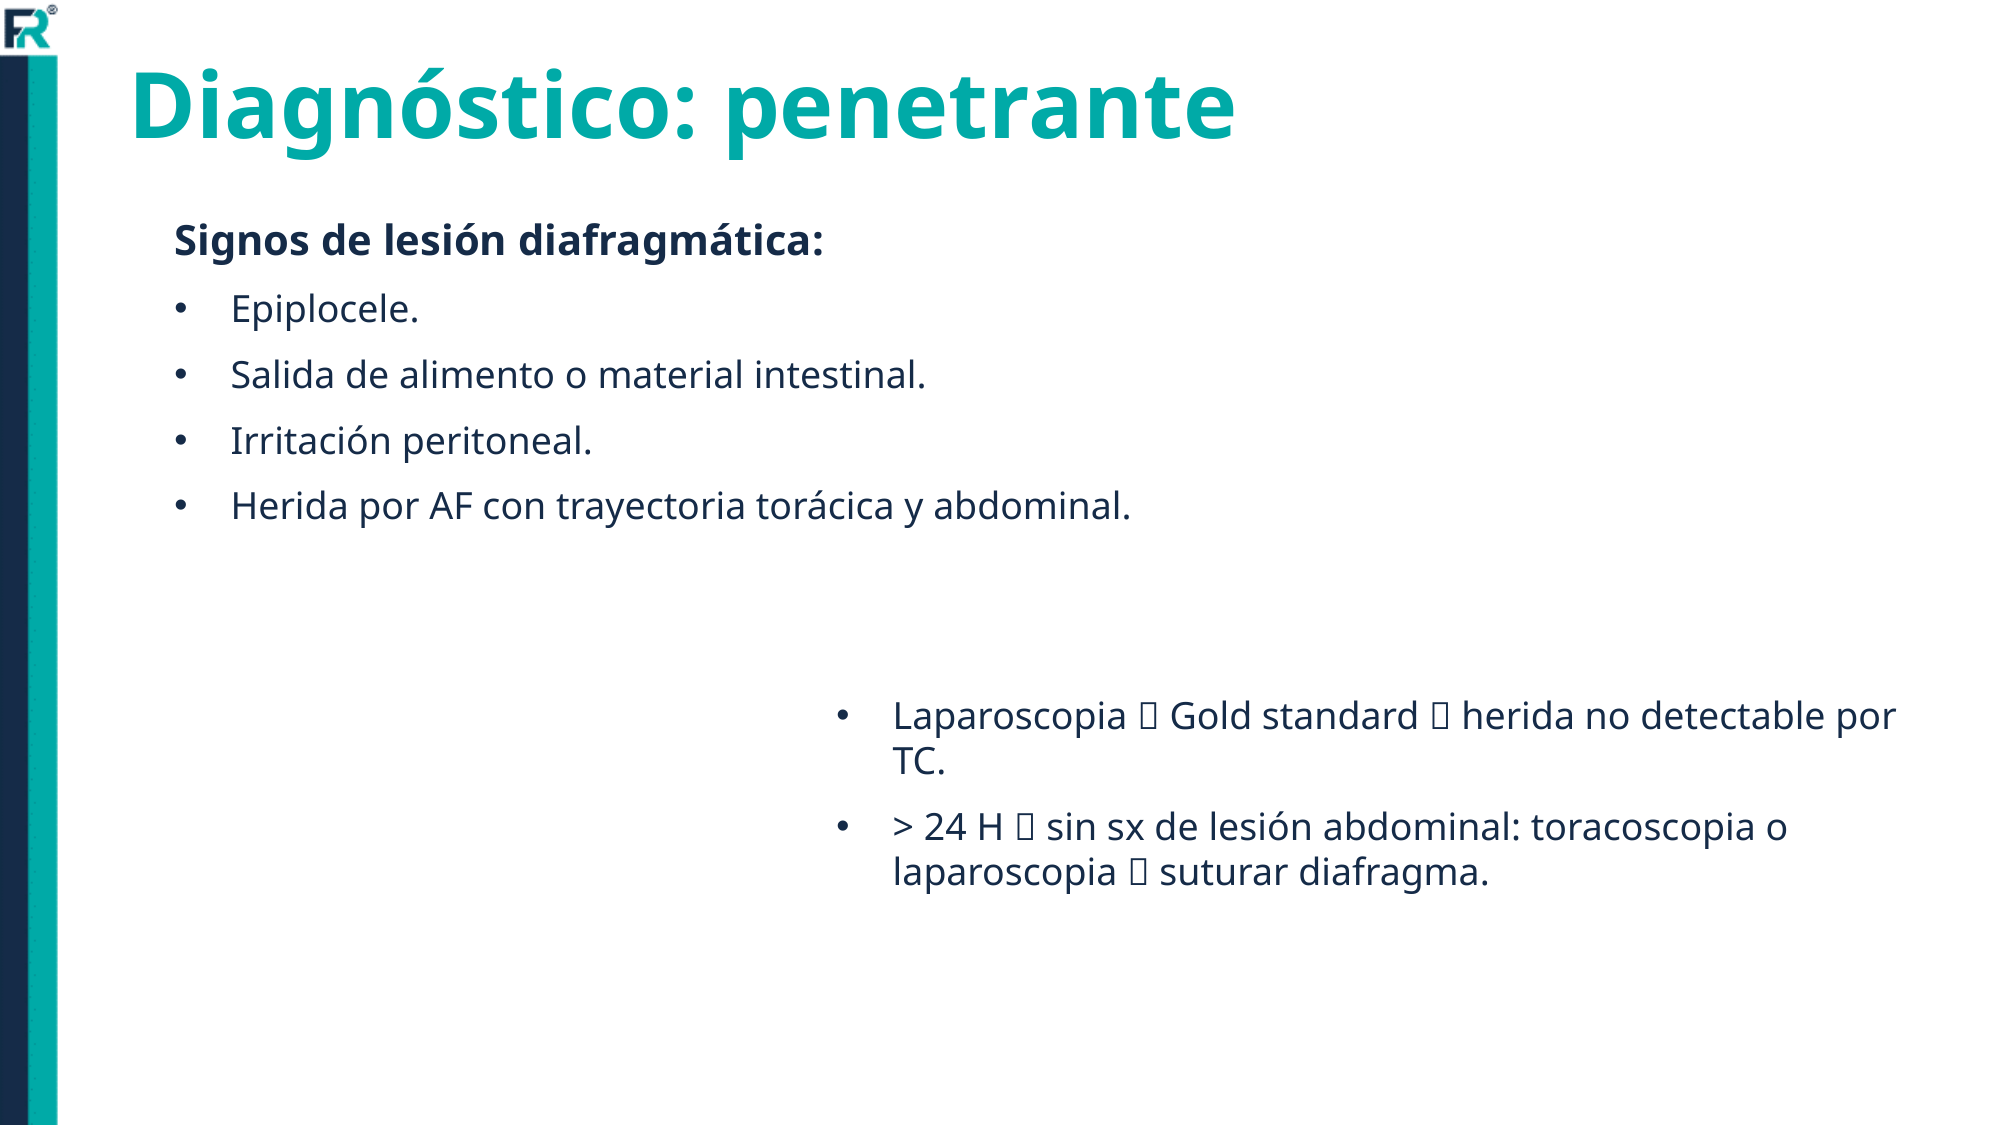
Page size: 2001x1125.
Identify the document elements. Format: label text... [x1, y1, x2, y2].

text_box Diagnóstico: penetrante [113, 21, 1839, 166]
text_box Signos de lesión diafragmática: Epiplocele. Salida de alimento o material intestinal. Irritación peritoneal. Herida por AF con trayectoria torácica y abdominal. [159, 206, 1435, 584]
picture [0, 0, 2001, 1125]
text_box Laparoscopia  Gold standard  herida no detectable por TC. > 24 H  sin sx de lesión abdominal: toracoscopia o laparoscopia  suturar diafragma. [821, 684, 1953, 1063]
